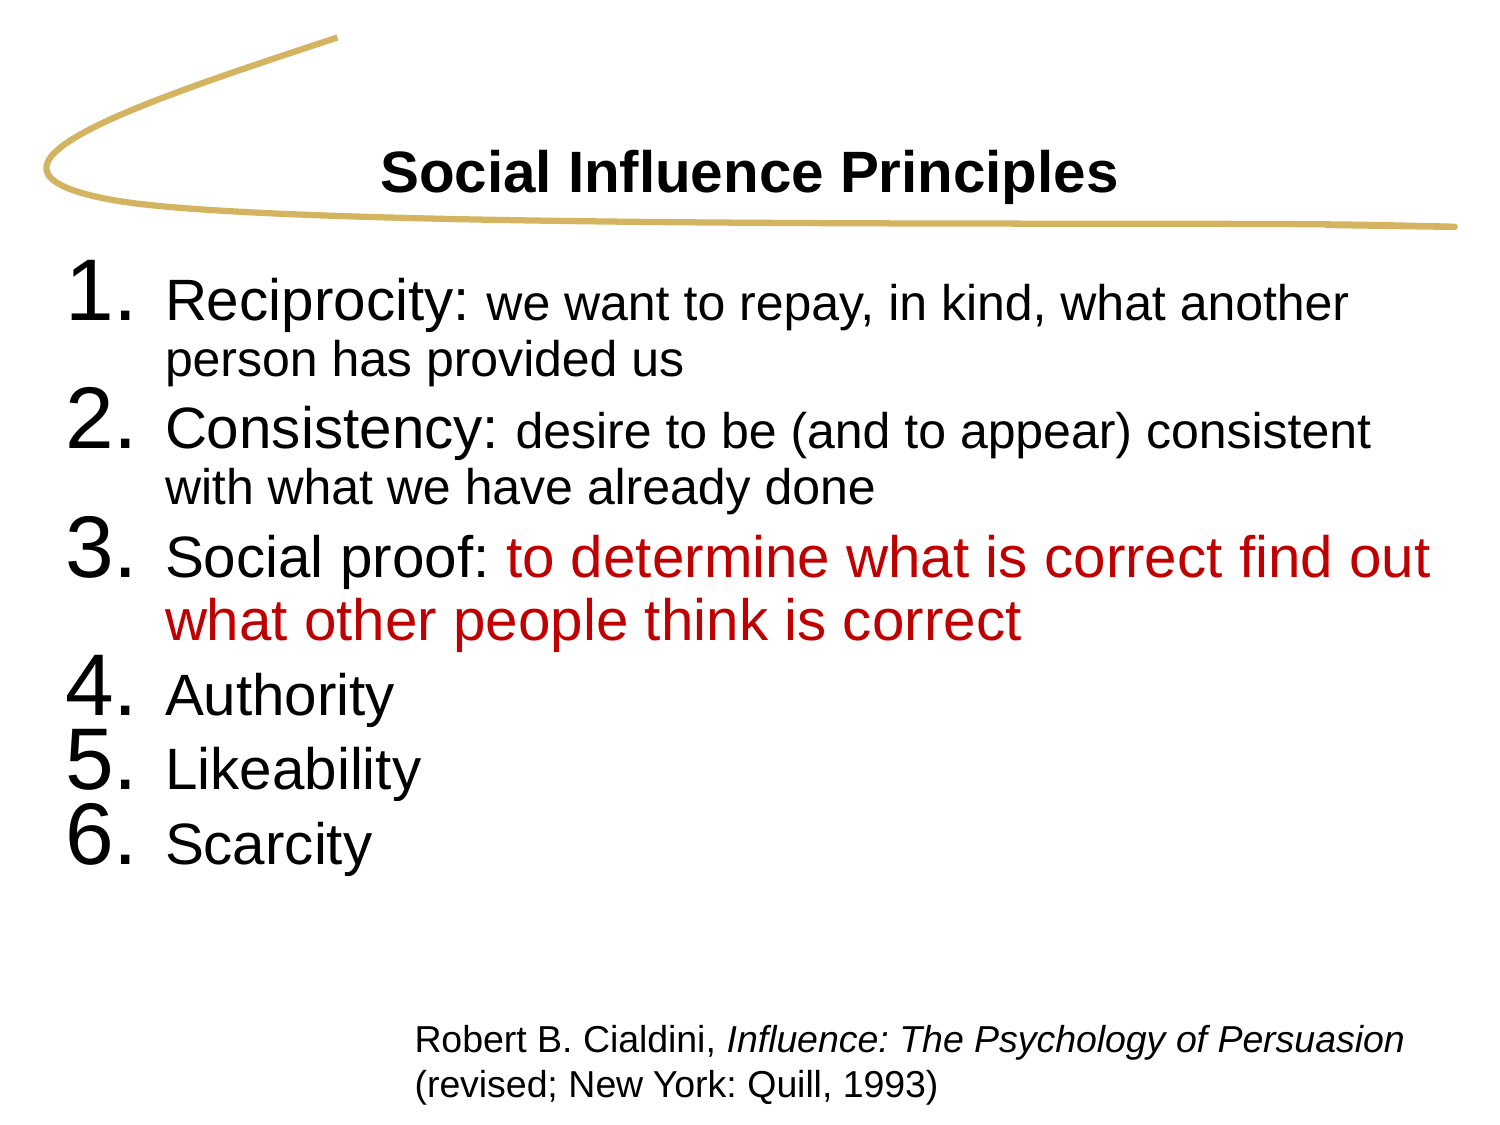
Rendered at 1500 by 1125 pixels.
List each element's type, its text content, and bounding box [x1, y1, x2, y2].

text_box [46, 37, 1455, 227]
title Social Influence Principles [867, 137, 1388, 200]
text_box Robert B. Cialdini, Influence: The Psychology of Persuasion (revised; New York: Quill, 1993) [399, 1007, 1463, 1112]
list Reciprocity: we want to repay, in kind, what another person has provided us Consistency: desire to be (and to appear) consistent with what we have already done Social proof: to determine what is correct find out what other people think is correct Authority Likeability Scarcity [50, 262, 1475, 1005]
